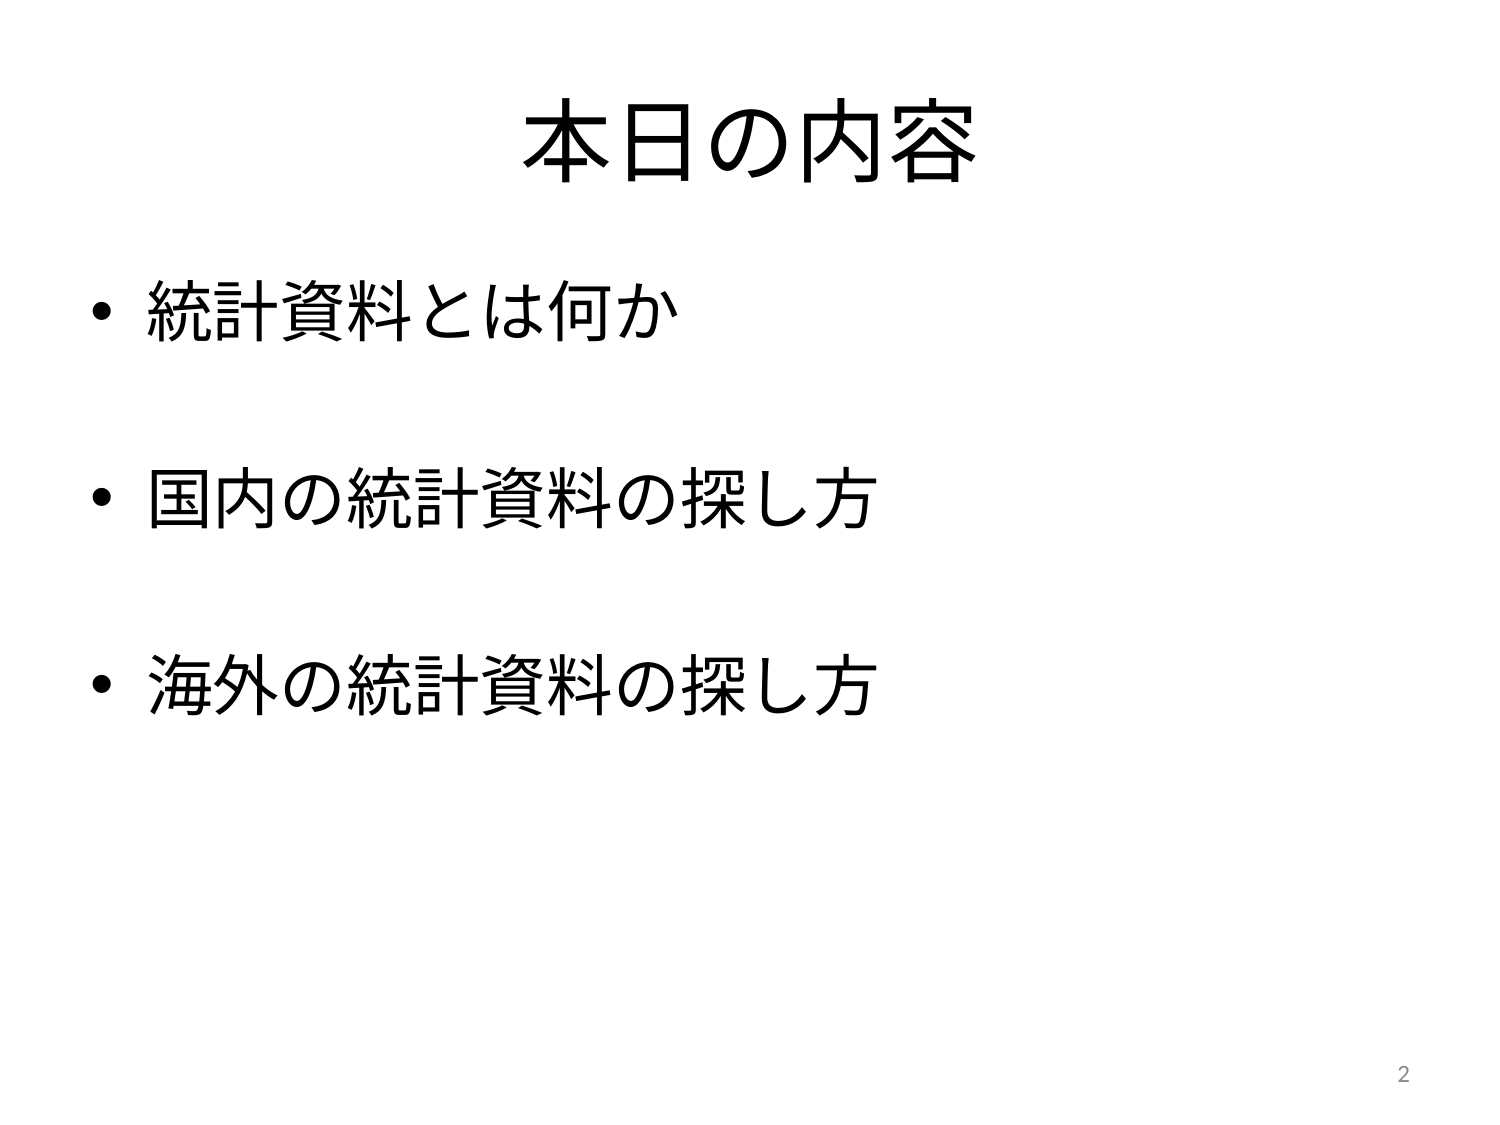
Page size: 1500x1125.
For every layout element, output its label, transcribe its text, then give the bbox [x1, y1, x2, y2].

slide_number 2 [1074, 1042, 1425, 1103]
title 本日の内容 [75, 45, 1425, 233]
list 統計資料とは何か 国内の統計資料の探し方 海外の統計資料の探し方 [75, 262, 1425, 1005]
